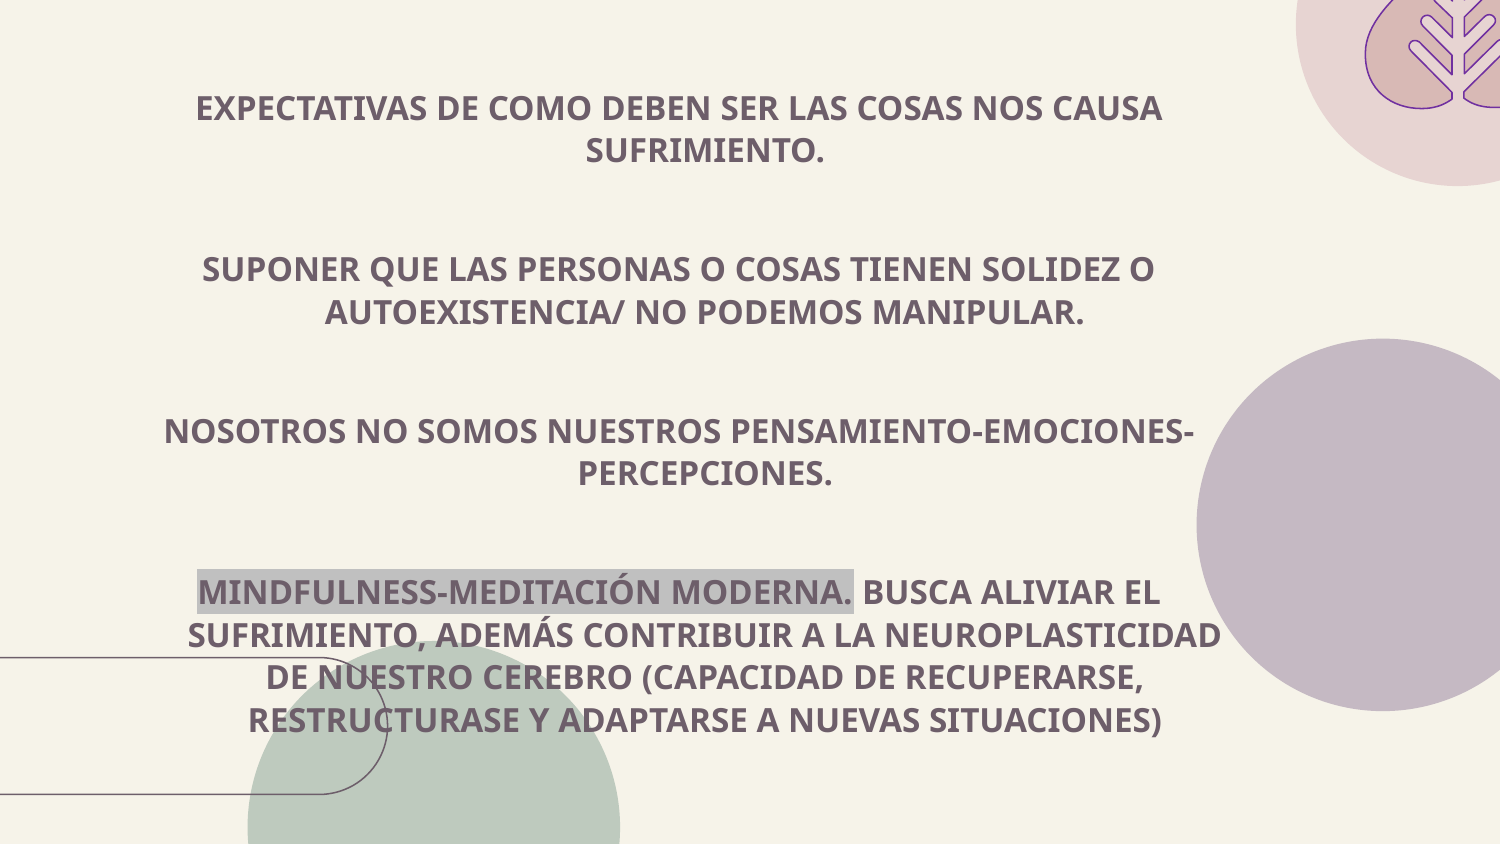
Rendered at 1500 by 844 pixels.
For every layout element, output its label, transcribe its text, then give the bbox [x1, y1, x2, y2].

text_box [1364, 0, 1500, 109]
subtitle EXPECTATIVAS DE COMO DEBEN SER LAS COSAS NOS CAUSA SUFRIMIENTO. SUPONER QUE LAS PERSONAS O COSAS TIENEN SOLIDEZ O AUTOEXISTENCIA/ NO PODEMOS MANIPULAR. NOSOTROS NO SOMOS NUESTROS PENSAMIENTO-EMOCIONES-PERCEPCIONES. MINDFULNESS-MEDITACIÓN MODERNA. BUSCA ALIVIAR EL SUFRIMIENTO, ADEMÁS CONTRIBUIR A LA NEUROPLASTICIDAD DE NUESTRO CEREBRO (CAPACIDAD DE RECUPERARSE, RESTRUCTURASE Y ADAPTARSE A NUEVAS SITUACIONES) [88, 247, 1285, 636]
